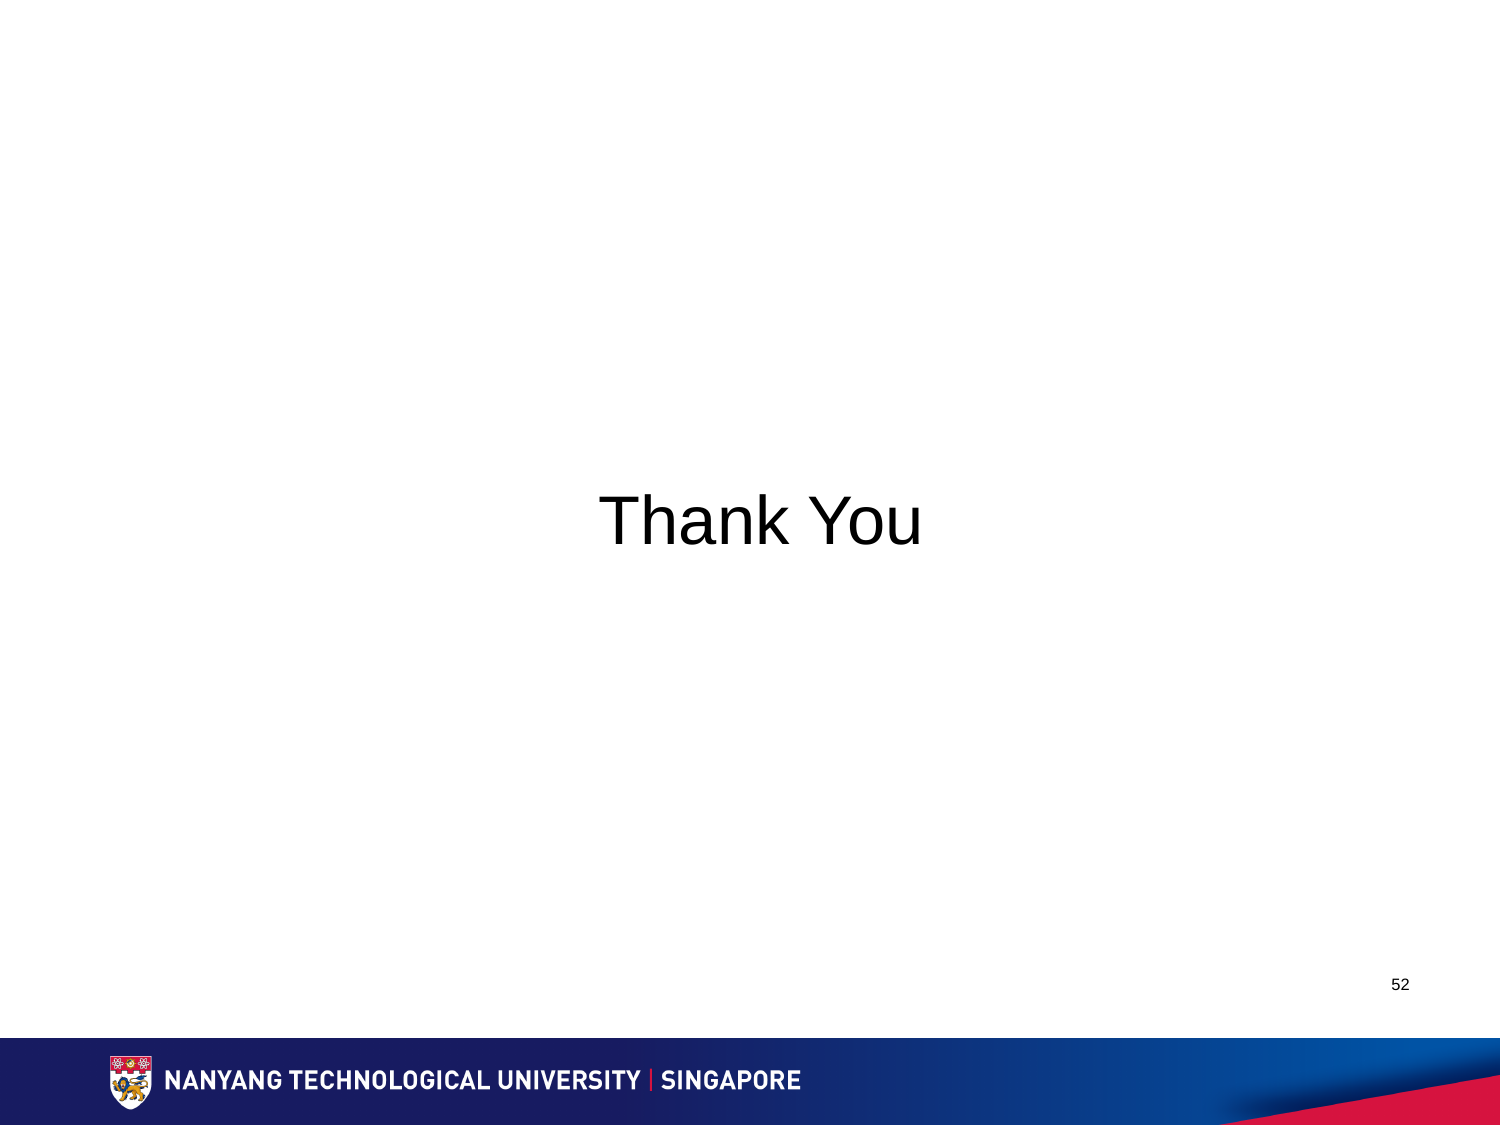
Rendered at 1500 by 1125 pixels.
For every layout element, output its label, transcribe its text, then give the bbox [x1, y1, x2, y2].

list Thank You [381, 394, 1141, 812]
slide_number 52 [1074, 953, 1425, 1014]
picture [0, 1038, 1500, 1125]
